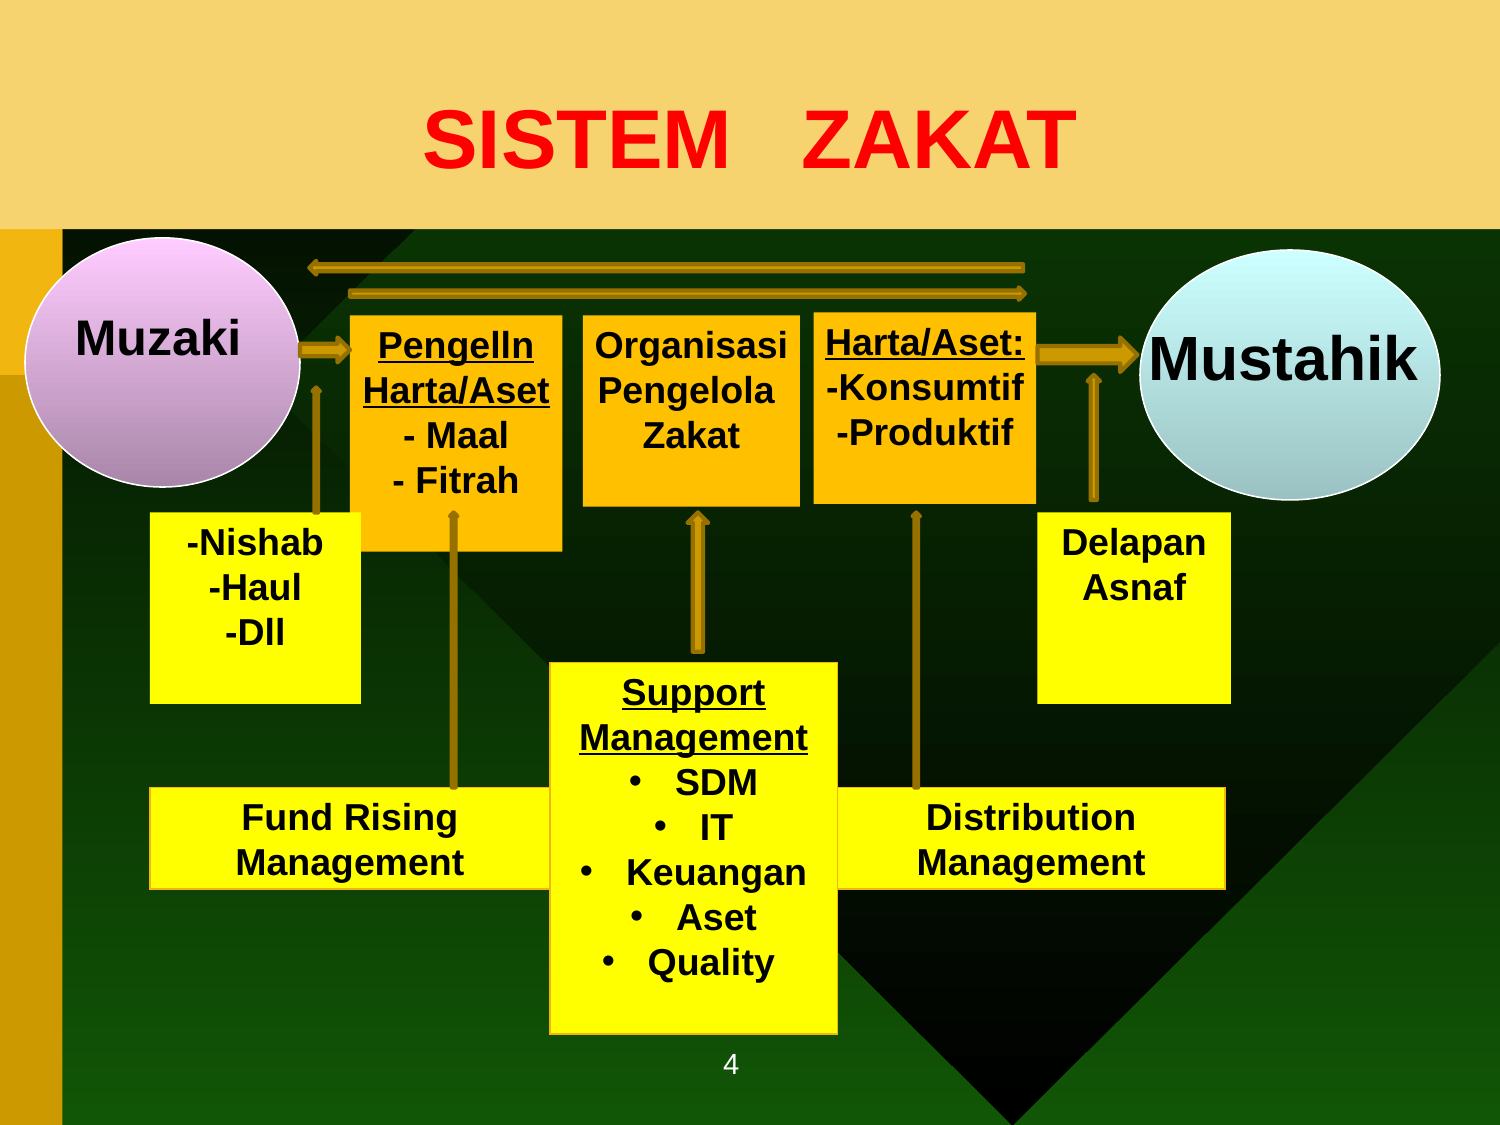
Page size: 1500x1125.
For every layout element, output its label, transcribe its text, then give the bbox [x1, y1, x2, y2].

text_box Harta/Aset: -Konsumtif -Produktif [813, 312, 1037, 504]
text_box [1160, 249, 1420, 312]
text_box [448, 510, 460, 790]
text_box Fund Rising Management [150, 787, 550, 889]
text_box Organisasi Pengelola Zakat [582, 315, 800, 507]
footer 4 [374, 999, 1088, 1088]
text_box Muzaki [62, 299, 254, 372]
text_box Support Management SDM IT Keuangan Aset Quality [549, 662, 838, 1034]
text_box [1085, 372, 1102, 503]
title SISTEM ZAKAT [0, 0, 1500, 230]
text_box [1035, 335, 1140, 374]
text_box [24, 237, 301, 488]
text_box Pengelln Harta/Aset - Maal - Fitrah [349, 315, 563, 552]
text_box [685, 510, 711, 654]
text_box -Nishab -Haul -Dll [149, 512, 361, 704]
text_box [297, 335, 353, 365]
text_box [310, 385, 322, 515]
text_box Mustahik [1136, 312, 1431, 399]
text_box [1142, 332, 1441, 500]
text_box Delapan Asnaf [1037, 512, 1231, 704]
text_box Distribution Management [837, 787, 1225, 889]
text_box [307, 258, 1026, 277]
text_box [910, 510, 922, 790]
text_box [347, 285, 1028, 302]
